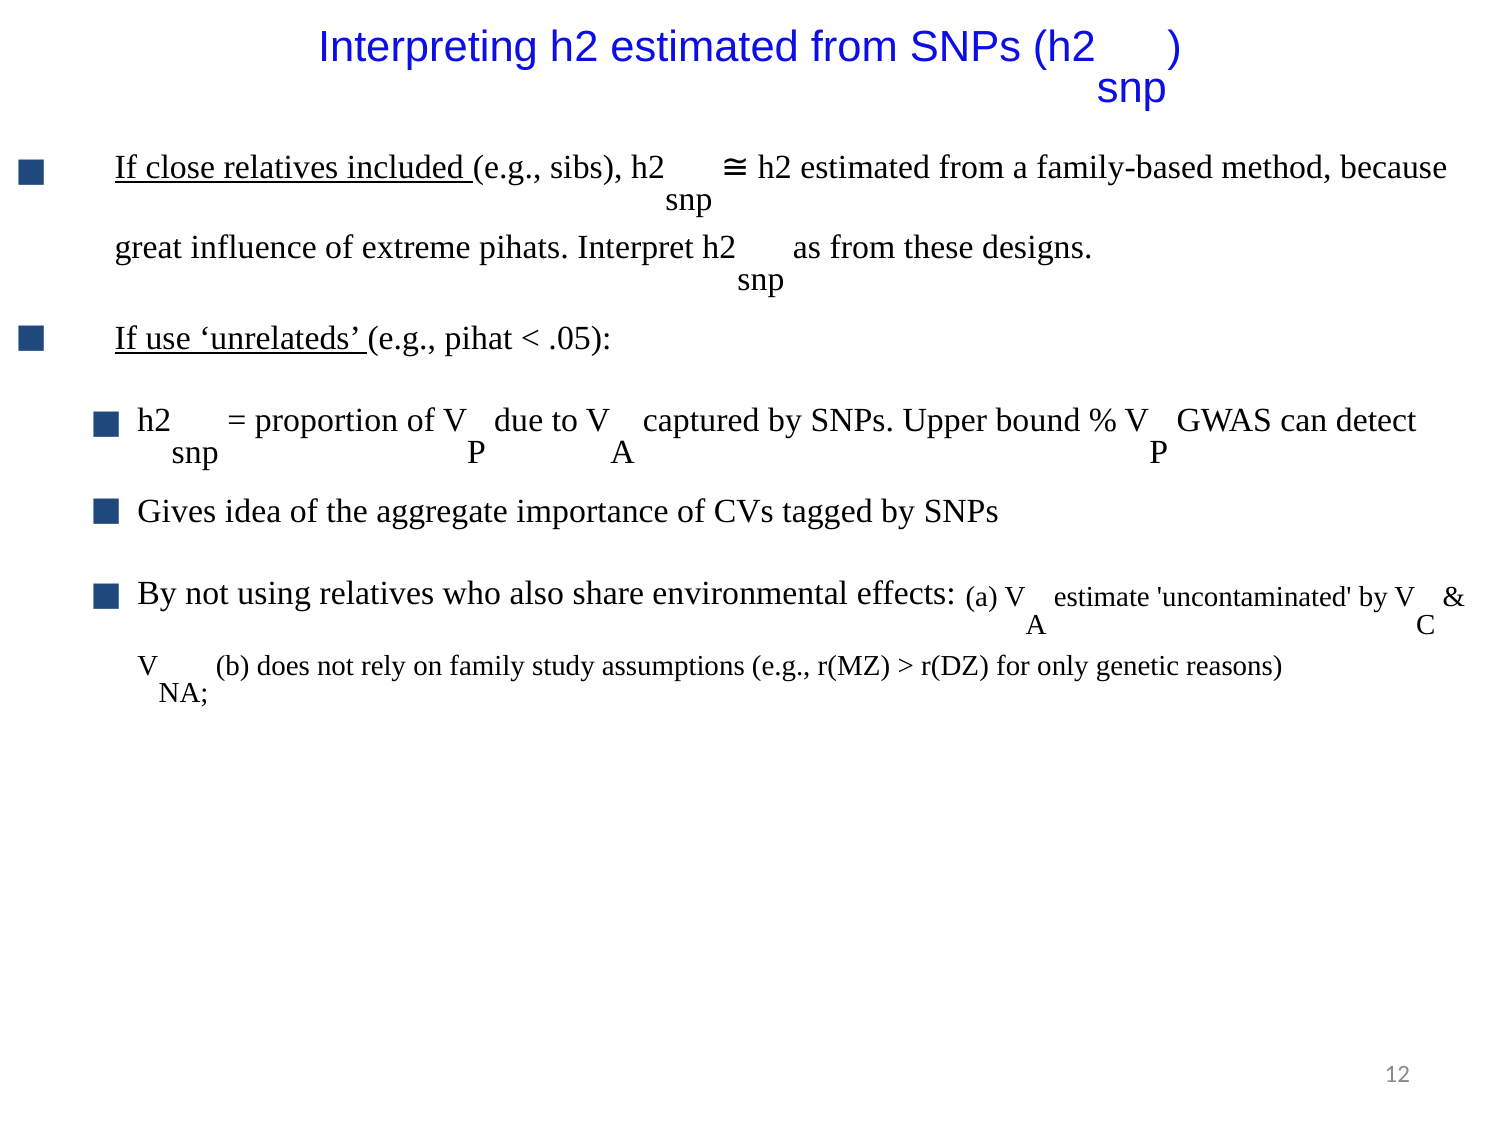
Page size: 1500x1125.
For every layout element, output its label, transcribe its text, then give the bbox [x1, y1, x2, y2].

text_box If close relatives included (e.g., sibs), h2snp ≅ h2 estimated from a family-based method, because great influence of extreme pihats. Interpret h2snp as from these designs. If use ‘unrelateds’ (e.g., pihat < .05): h2snp = proportion of VP due to VA captured by SNPs. Upper bound % VP GWAS can detect Gives idea of the aggregate importance of CVs tagged by SNPs By not using relatives who also share environmental effects: (a) VA estimate 'uncontaminated' by VC & VNA; (b) does not rely on family study assumptions (e.g., r(MZ) > r(DZ) for only genetic reasons) [0, 130, 1500, 1119]
slide_number 12 [1074, 1042, 1425, 1103]
text_box Interpreting h2 estimated from SNPs (h2snp) [0, 1, 1500, 119]
